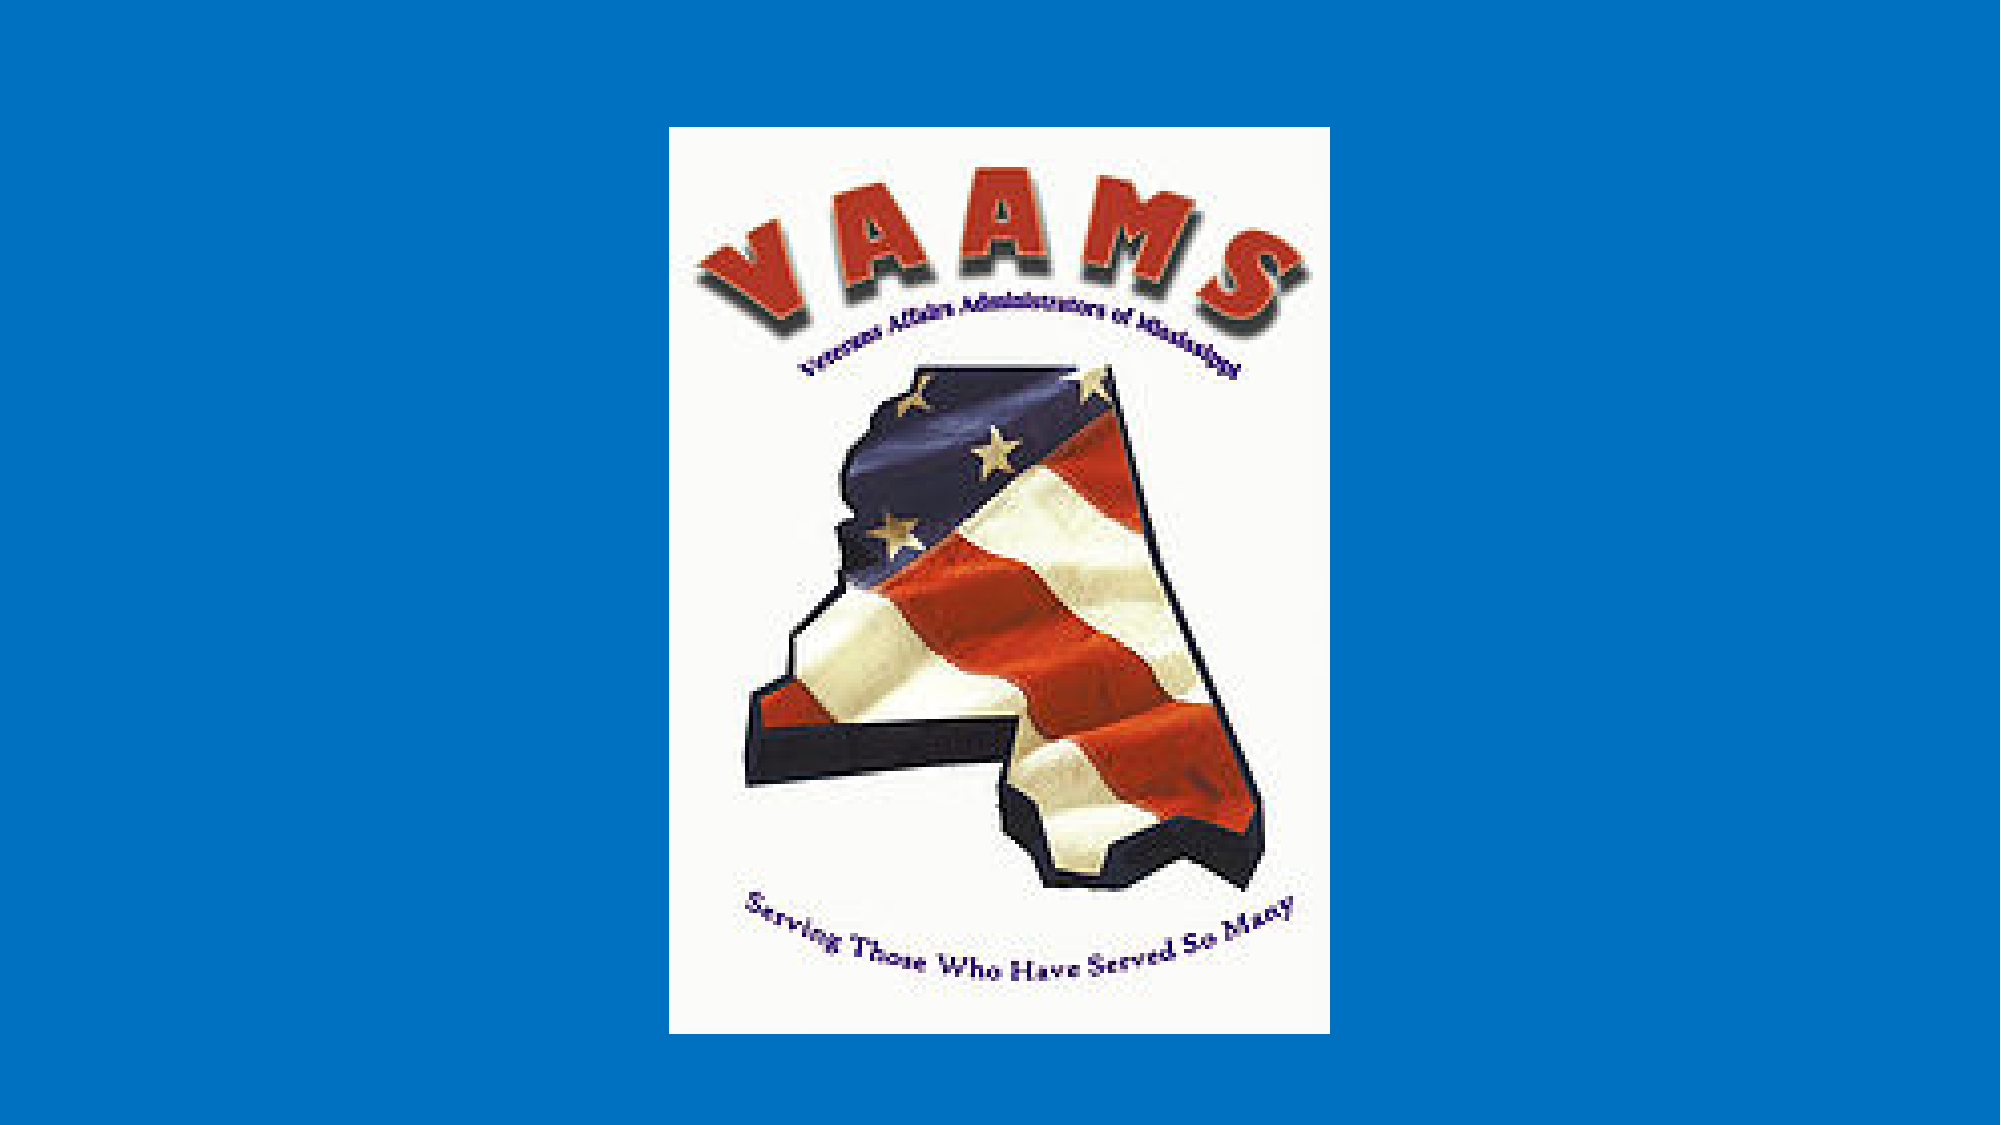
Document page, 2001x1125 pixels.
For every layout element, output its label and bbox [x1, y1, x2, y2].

list [669, 127, 1330, 1034]
